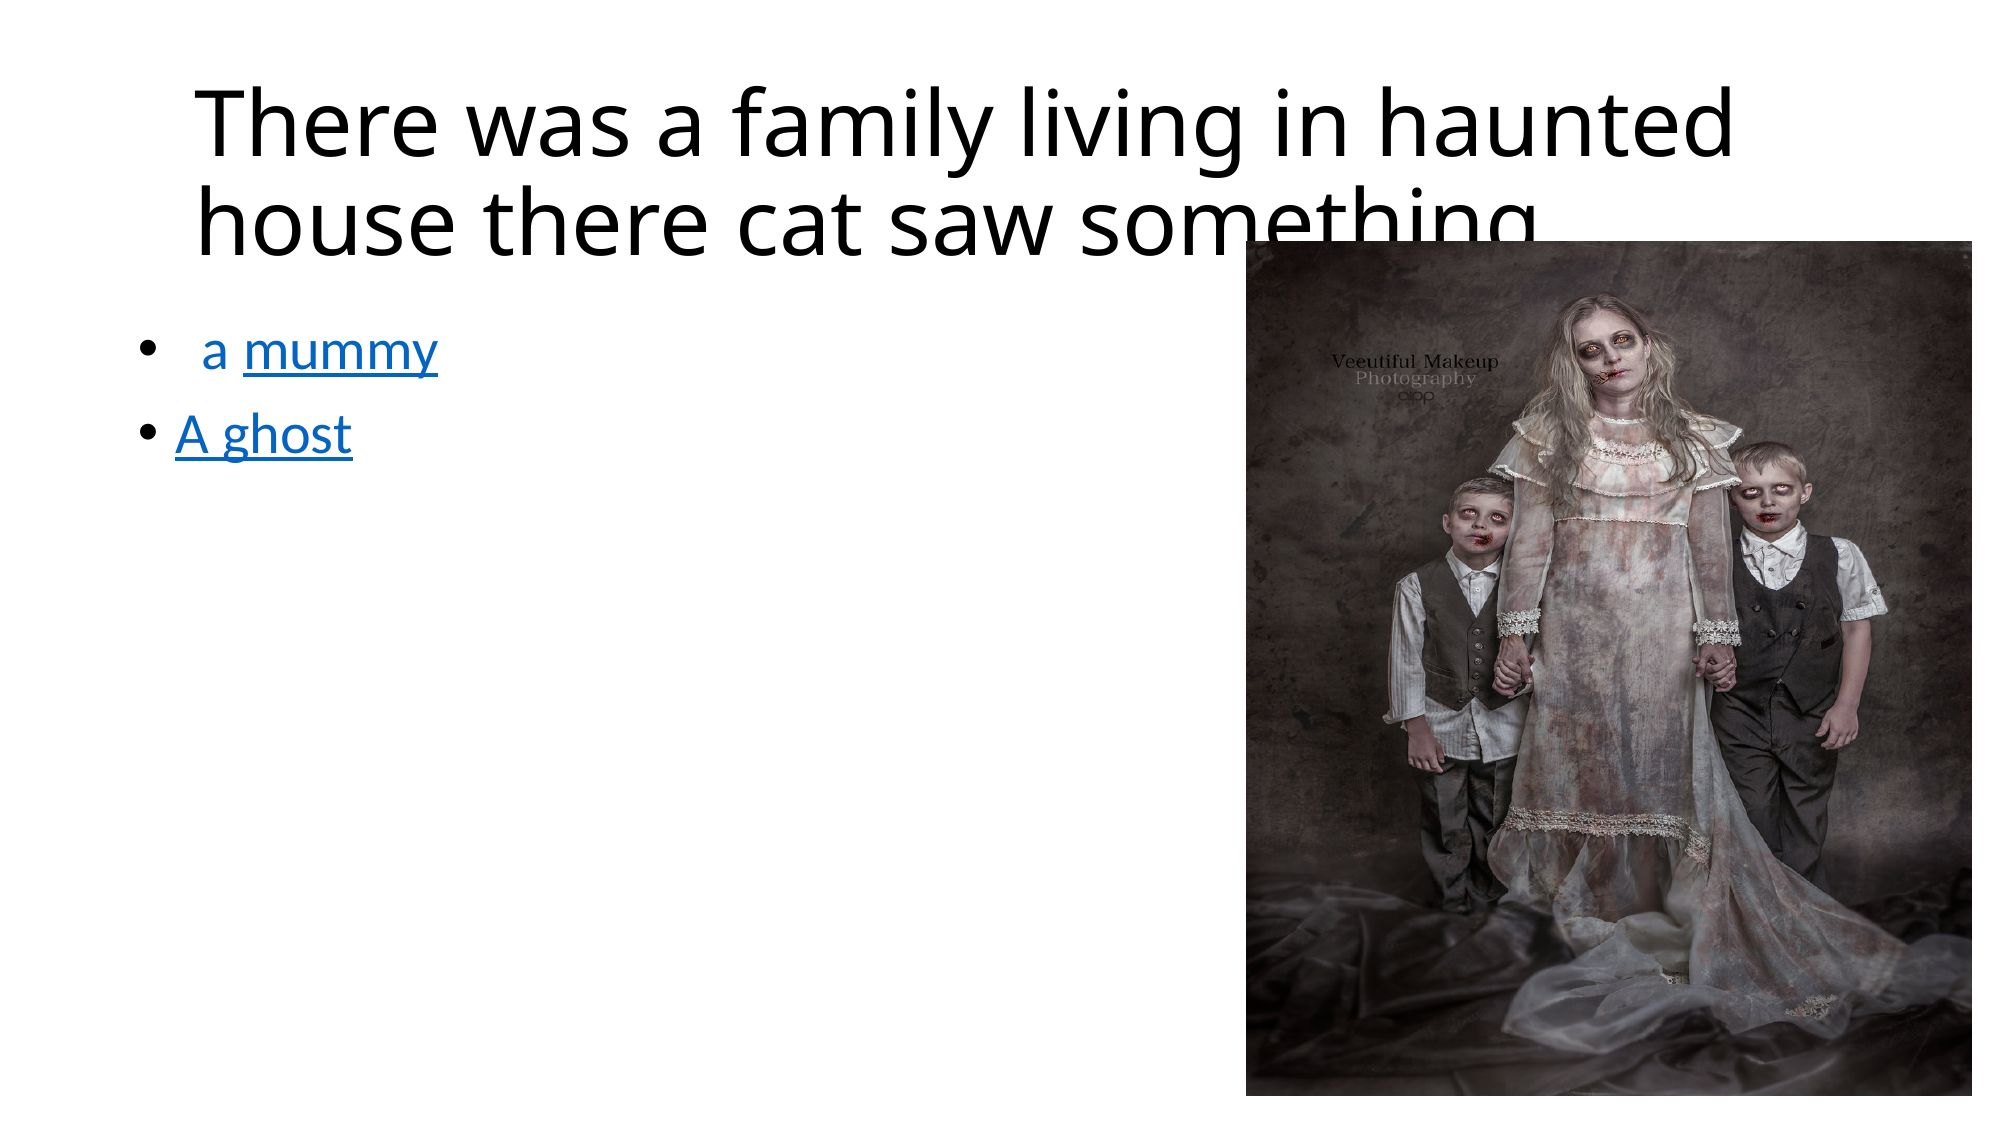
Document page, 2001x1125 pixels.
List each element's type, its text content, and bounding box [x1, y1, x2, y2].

list a mummy A ghost [122, 311, 1246, 1026]
picture [1246, 241, 1972, 1096]
title There was a family living in haunted house there cat saw something [179, 67, 1905, 286]
